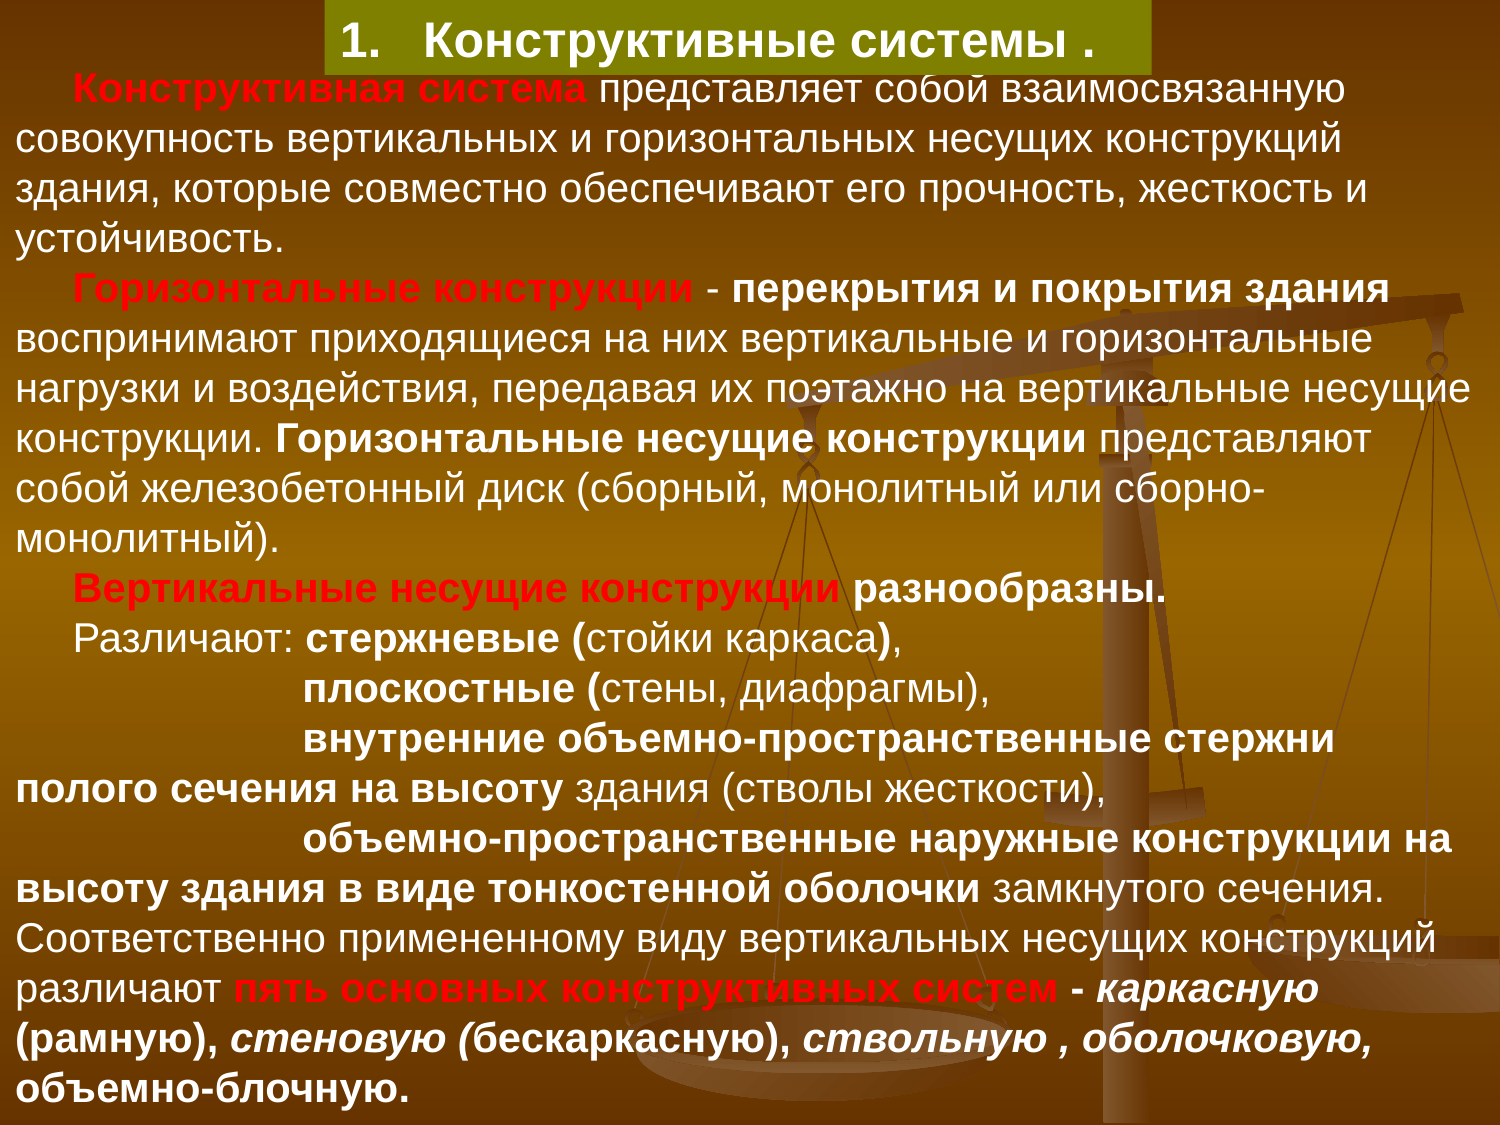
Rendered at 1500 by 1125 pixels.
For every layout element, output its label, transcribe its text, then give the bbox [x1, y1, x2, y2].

text_box 1. Конструктивные системы . [324, 0, 1152, 75]
text_box Конструктивная система представляет собой взаимосвязанную совокупность вертикальных и горизонтальных несущих конструкций здания, которые совместно обеспечивают его прочность, жесткость и устойчивость. Горизонтальные конструкции - перекрытия и покрытия здания воспринимают приходящиеся на них вертикальные и горизонтальные нагрузки и воздействия, передавая их поэтажно на вертикальные несущие конструкции. Горизонтальные несущие конструкции представляют собой железобетонный диск (сборный, монолитный или сборно-монолитный). Вертикальные несущие конструкции разнообразны. Различают: стержневые (стойки каркаса), плоскостные (стены, диафрагмы), внутренние объемно-пространственные стержни полого сечения на высоту здания (стволы жесткости), объемно-пространственные наружные конструкции на высоту здания в виде тонкостенной оболочки замкнутого сечения. Соответственно примененному виду вертикальных несущих конструкций различают пять основных конструктивных систем - каркасную (рамную), стеновую (бескаркасную), ствольную , оболочковую, объемно-блочную. [0, 53, 1500, 1119]
